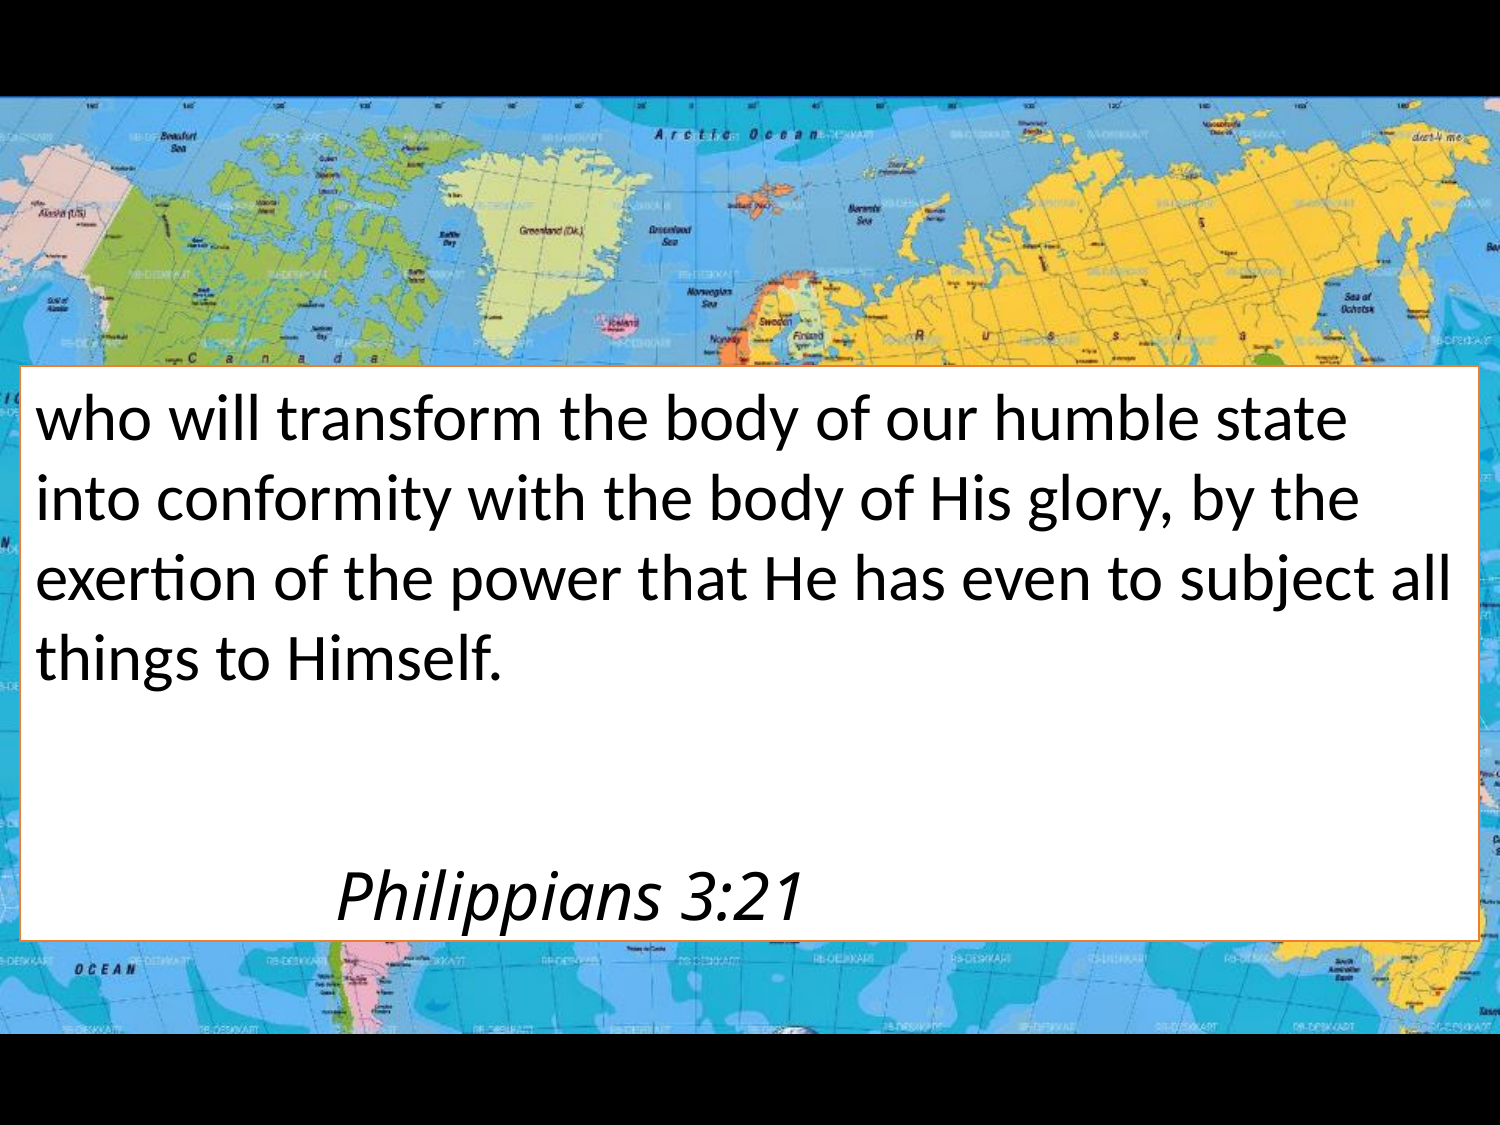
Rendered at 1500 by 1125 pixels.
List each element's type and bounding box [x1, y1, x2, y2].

picture [0, 96, 1500, 1034]
